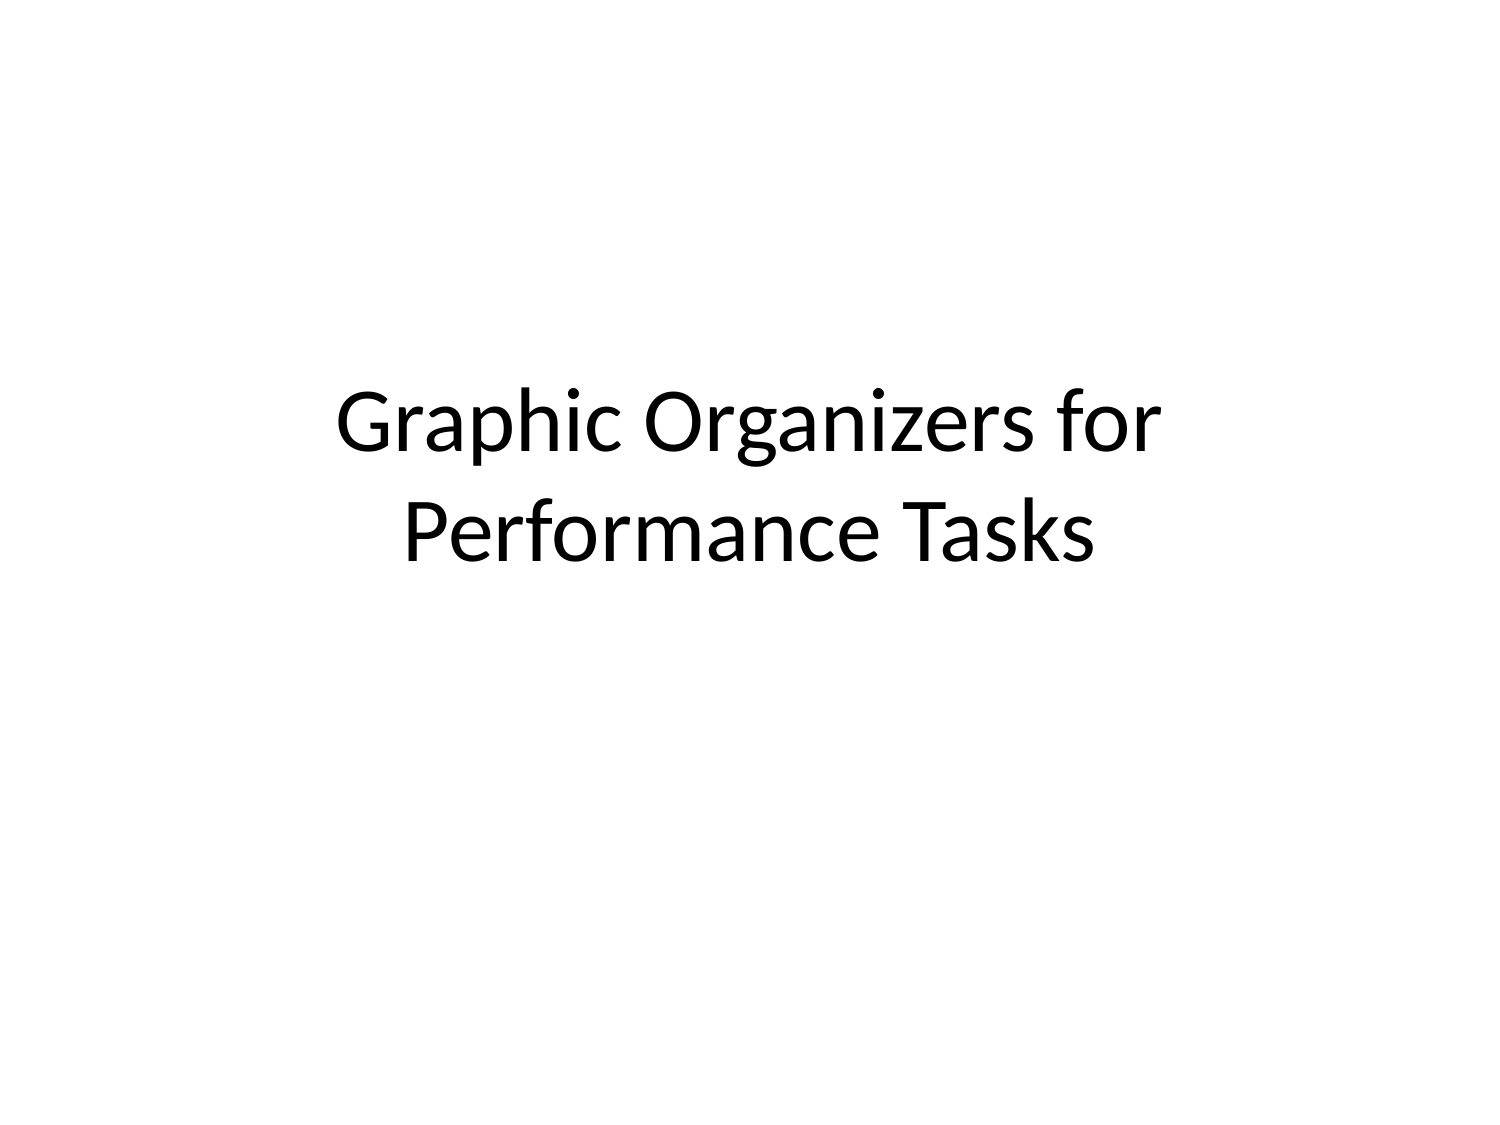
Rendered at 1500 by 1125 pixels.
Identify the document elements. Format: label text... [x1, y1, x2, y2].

title Graphic Organizers for Performance Tasks [112, 349, 1388, 591]
